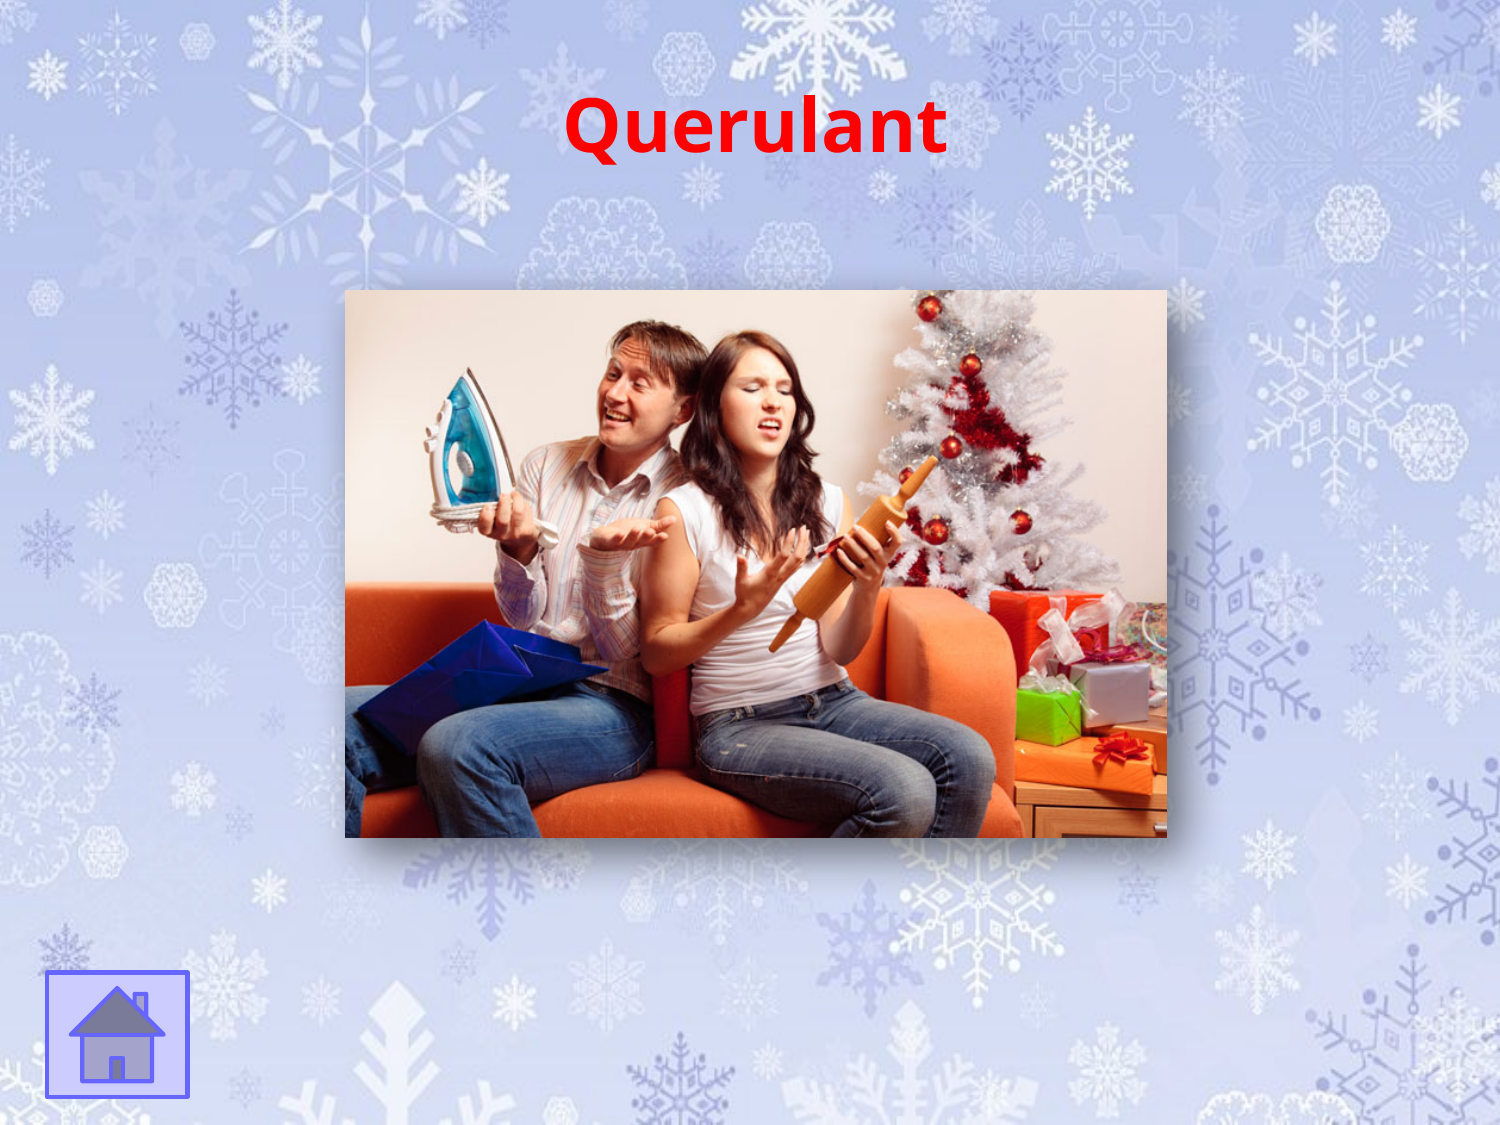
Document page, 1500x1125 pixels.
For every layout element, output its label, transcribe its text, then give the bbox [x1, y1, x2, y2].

text_box Querulant [547, 70, 964, 175]
text_box [0, 0, 1500, 1125]
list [344, 290, 1167, 839]
text_box [45, 970, 190, 1099]
